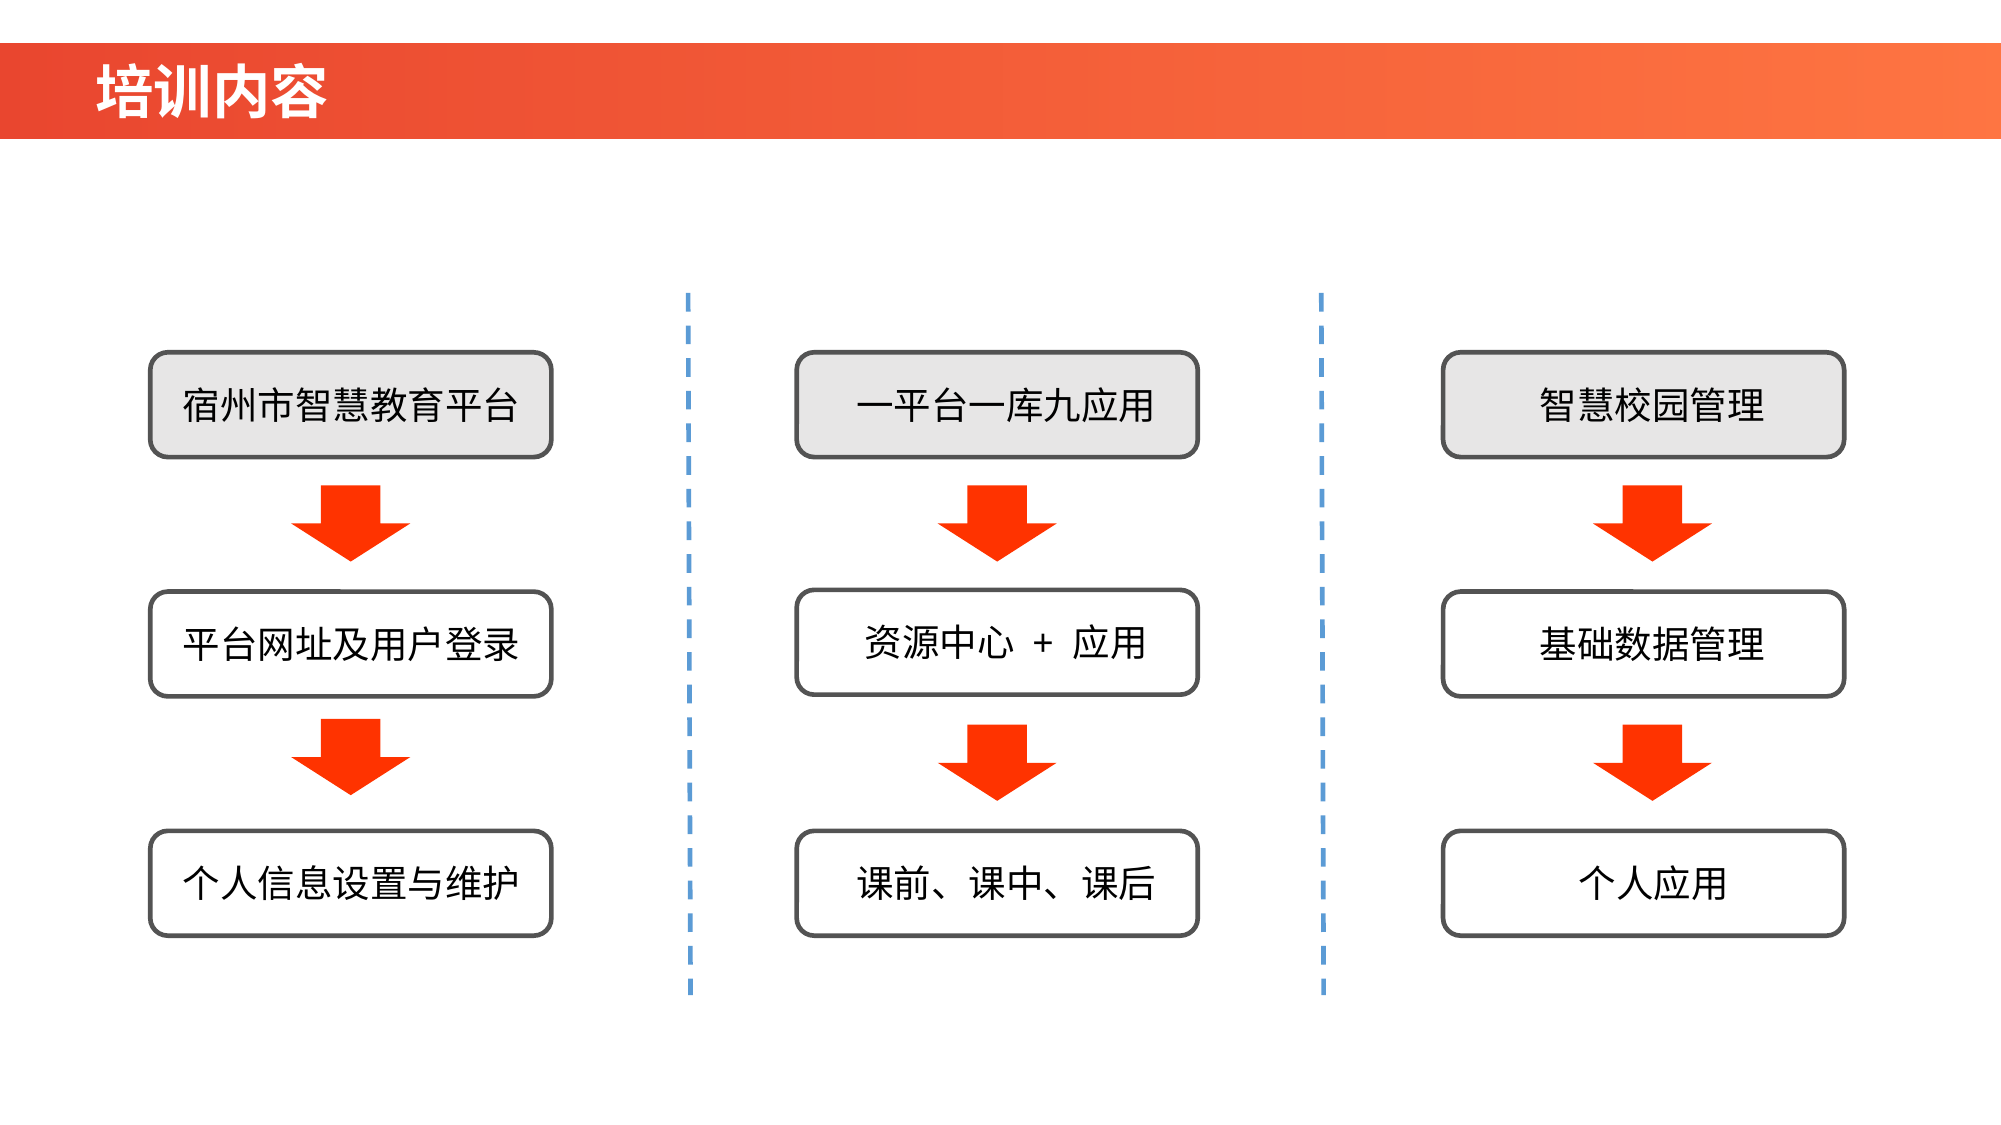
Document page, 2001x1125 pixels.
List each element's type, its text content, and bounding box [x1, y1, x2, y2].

text_box [795, 588, 1199, 696]
text_box [1589, 723, 1716, 803]
text_box [1589, 484, 1716, 563]
text_box [287, 717, 414, 797]
text_box [795, 829, 1199, 937]
text_box 课前、课中、课后 [814, 852, 1198, 913]
text_box 资源中心 + 应用 [814, 611, 1198, 672]
text_box [1442, 351, 1846, 459]
text_box 宿州市智慧教育平台 [168, 374, 552, 435]
text_box [149, 829, 553, 937]
text_box [934, 723, 1061, 803]
text_box [149, 351, 553, 459]
text_box [149, 590, 553, 698]
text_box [0, 43, 2000, 139]
text_box [934, 484, 1061, 563]
text_box [795, 351, 1199, 459]
text_box [287, 484, 414, 563]
text_box 一平台一库九应用 [814, 374, 1198, 435]
text_box 基础数据管理 [1460, 613, 1845, 674]
text_box 个人应用 [1462, 852, 1846, 913]
text_box 平台网址及用户登录 [168, 613, 552, 674]
text_box [1442, 590, 1846, 698]
text_box [1442, 829, 1846, 937]
text_box 个人信息设置与维护 [168, 852, 552, 913]
text_box 智慧校园管理 [1460, 374, 1845, 435]
